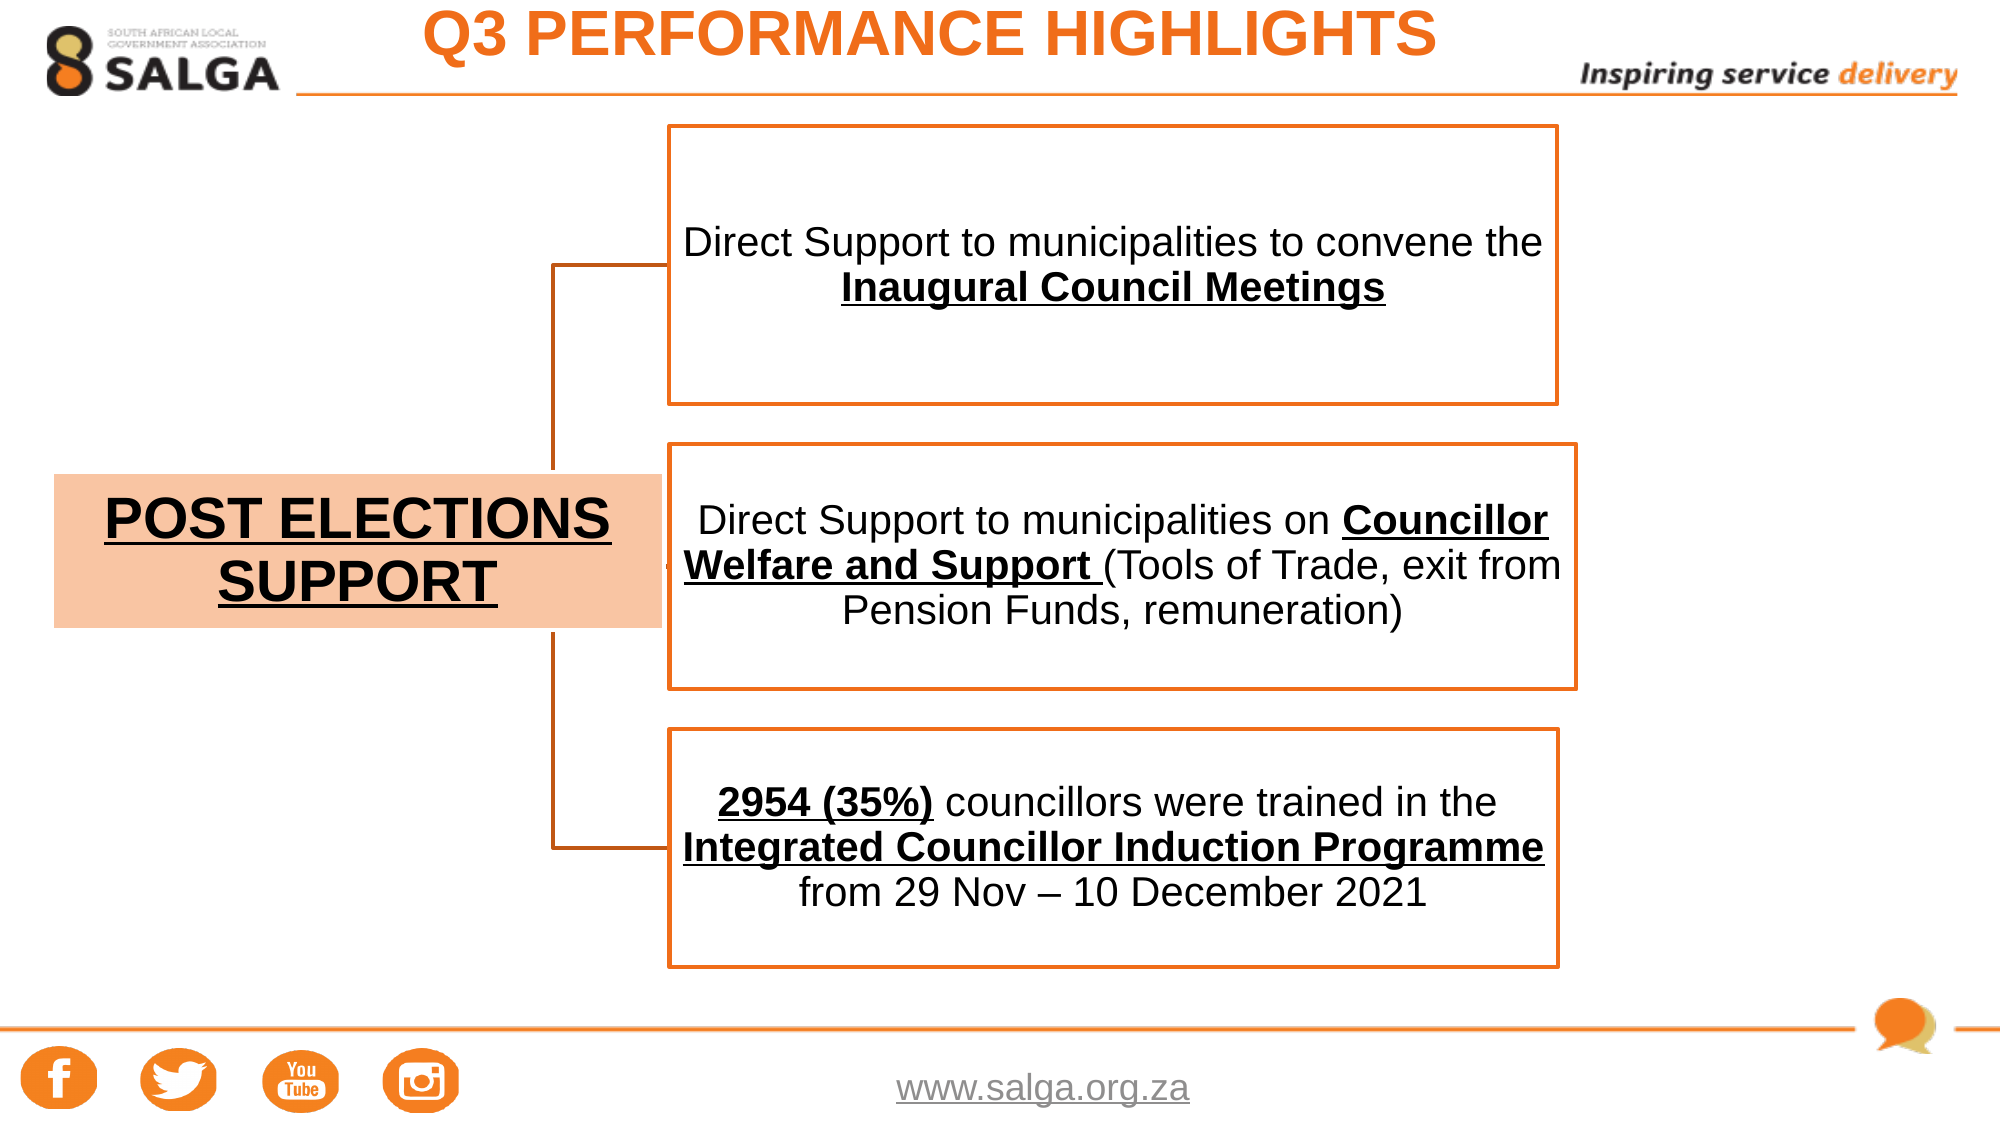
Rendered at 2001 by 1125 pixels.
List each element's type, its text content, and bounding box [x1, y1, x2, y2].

title Q3 PERFORMANCE HIGHLIGHTS [31, 0, 1832, 76]
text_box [51, 125, 1934, 969]
